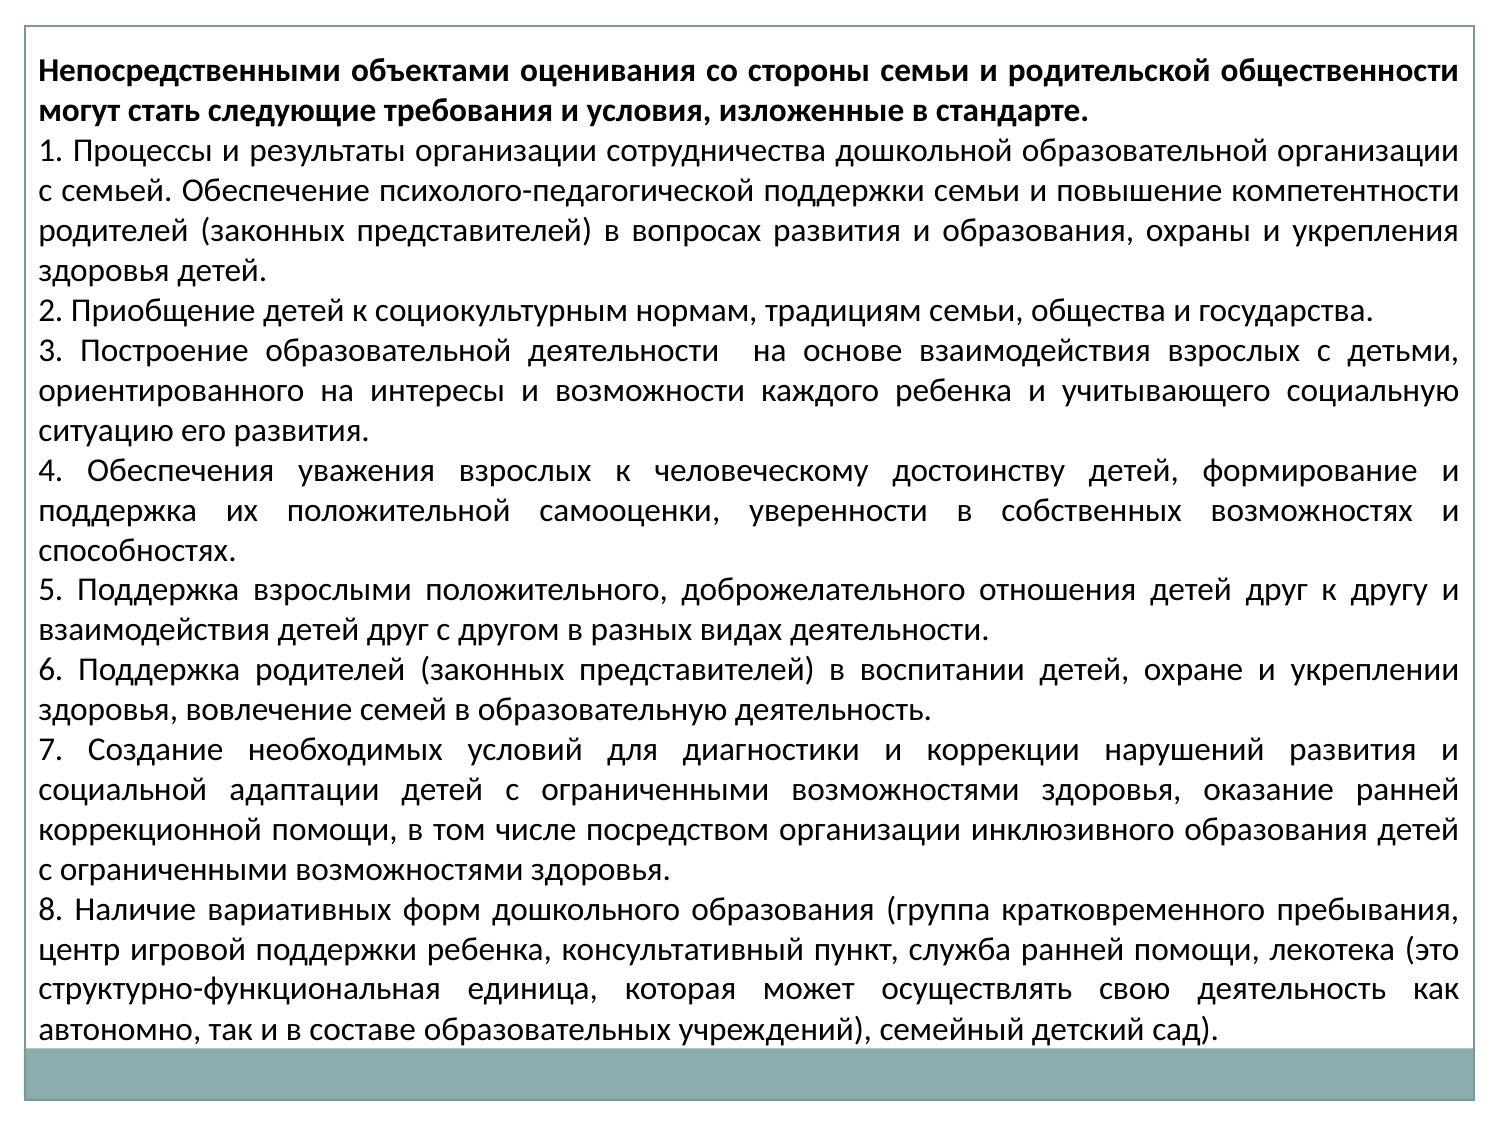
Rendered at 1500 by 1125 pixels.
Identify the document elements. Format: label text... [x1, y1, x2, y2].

text_box Непосредственными объектами оценивания со стороны семьи и родительской общественности могут стать следующие требования и условия, изложенные в стандарте. 1. Процессы и результаты организации сотрудничества дошкольной образовательной организации с семьей. Обеспечение психолого-педагогической поддержки семьи и повышение компетентности родителей (законных представителей) в вопросах развития и образования, охраны и укрепления здоровья детей. 2. Приобщение детей к социокультурным нормам, традициям семьи, общества и государства. 3. Построение образовательной деятельности на основе взаимодействия взрослых с детьми, ориентированного на интересы и возможности каждого ребенка и учитывающего социальную ситуацию его развития. 4. Обеспечения уважения взрослых к человеческому достоинству детей, формирование и поддержка их положительной самооценки, уверенности в собственных возможностях и способностях. 5. Поддержка взрослыми положительного, доброжелательного отношения детей друг к другу и взаимодействия детей друг с другом в разных видах деятельности. 6. Поддержка родителей (законных представителей) в воспитании детей, охране и укреплении здоровья, вовлечение семей в образовательную деятельность. 7. Создание необходимых условий для диагностики и коррекции нарушений развития и социальной адаптации детей с ограниченными возможностями здоровья, оказание ранней коррекционной помощи, в том числе посредством организации инклюзивного образования детей с ограниченными возможностями здоровья. 8. Наличие вариативных форм дошкольного образования (группа кратковременного пребывания, центр игровой поддержки ребенка, консультативный пункт, служба ранней помощи, лекотека (это структурно-функциональная единица, которая может осуществлять свою деятельность как автономно, так и в составе образовательных учреждений), семейный детский сад). [23, 41, 1477, 1055]
